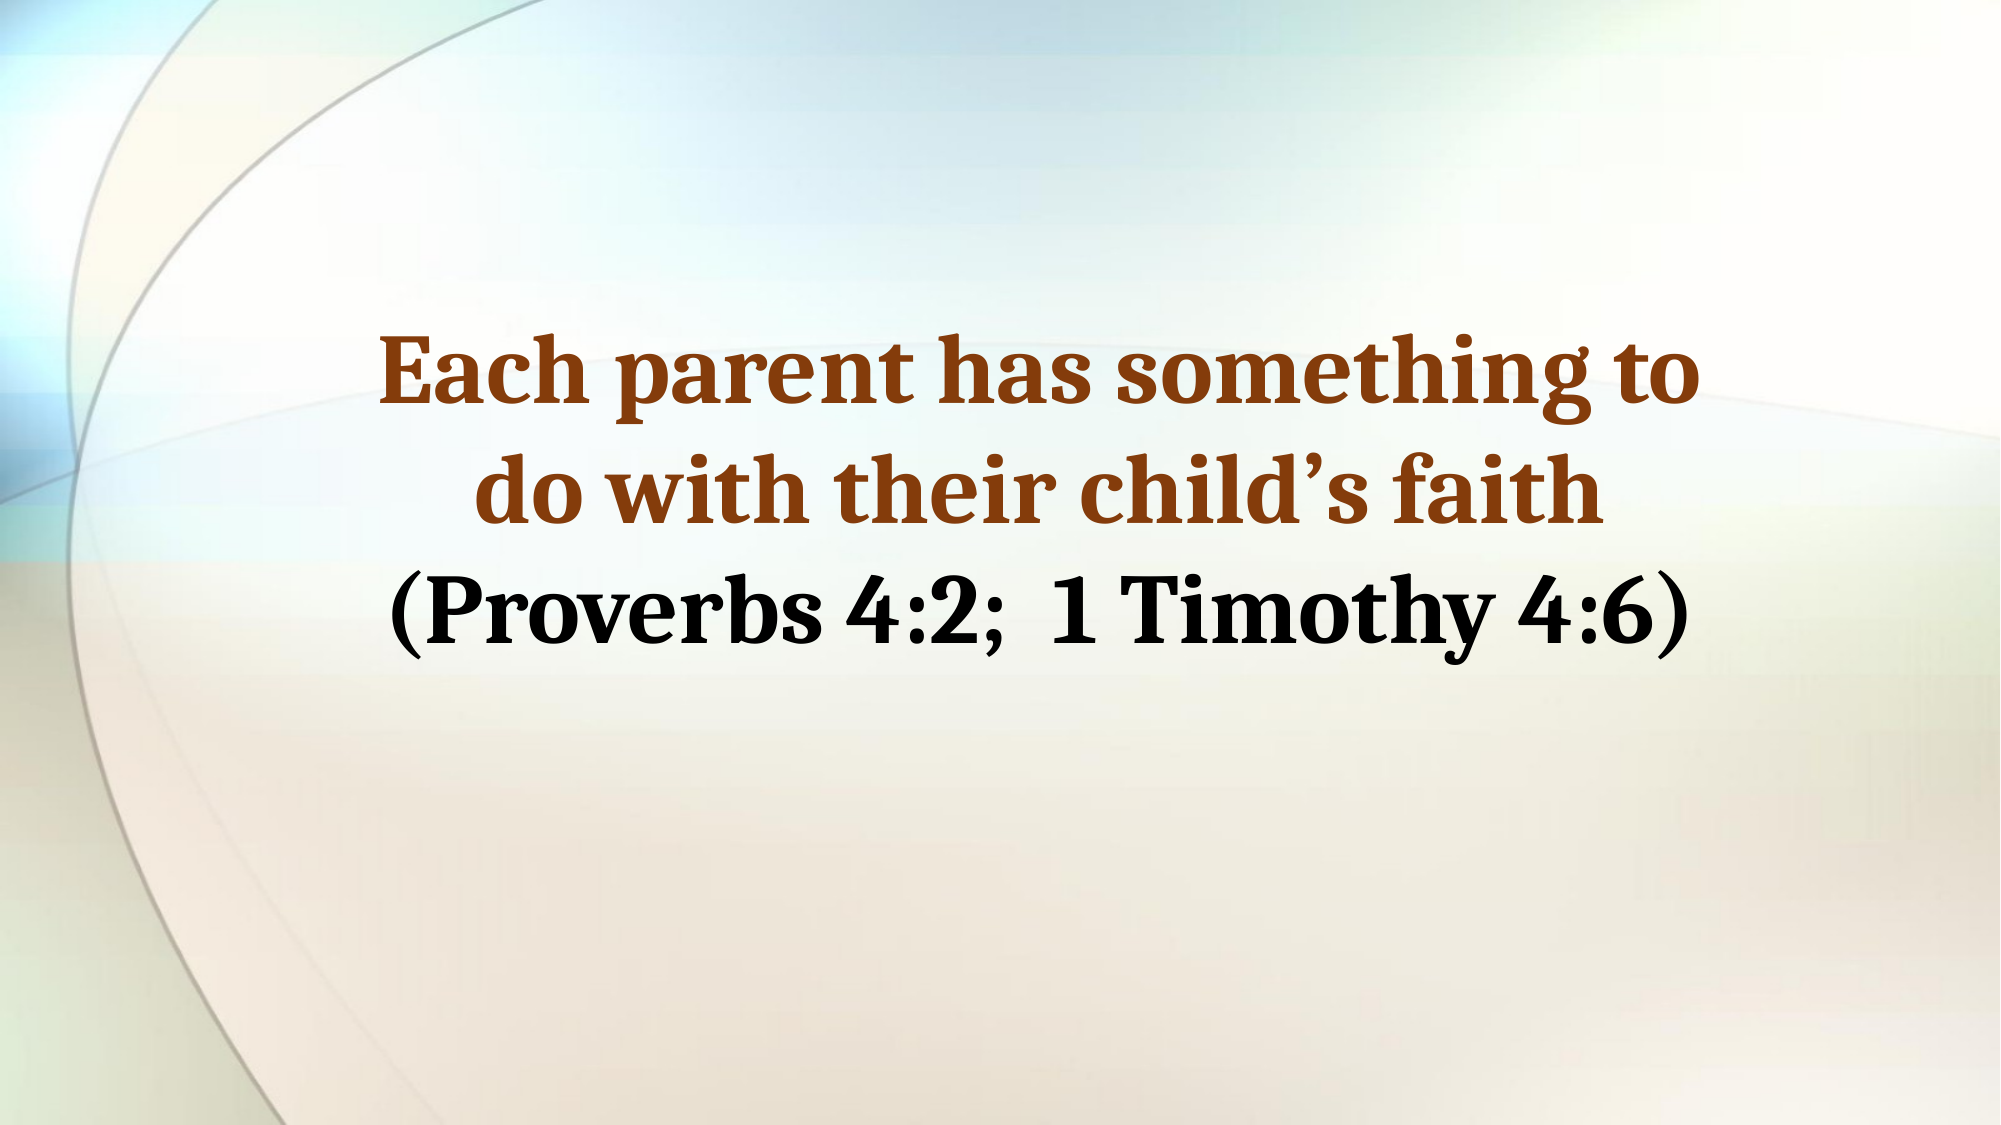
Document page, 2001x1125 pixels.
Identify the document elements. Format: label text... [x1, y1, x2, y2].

picture [0, 0, 2001, 1125]
title Each parent has something to do with their child’s faith (Proverbs 4:2; 1 Timothy 4:6) [299, 236, 1781, 730]
